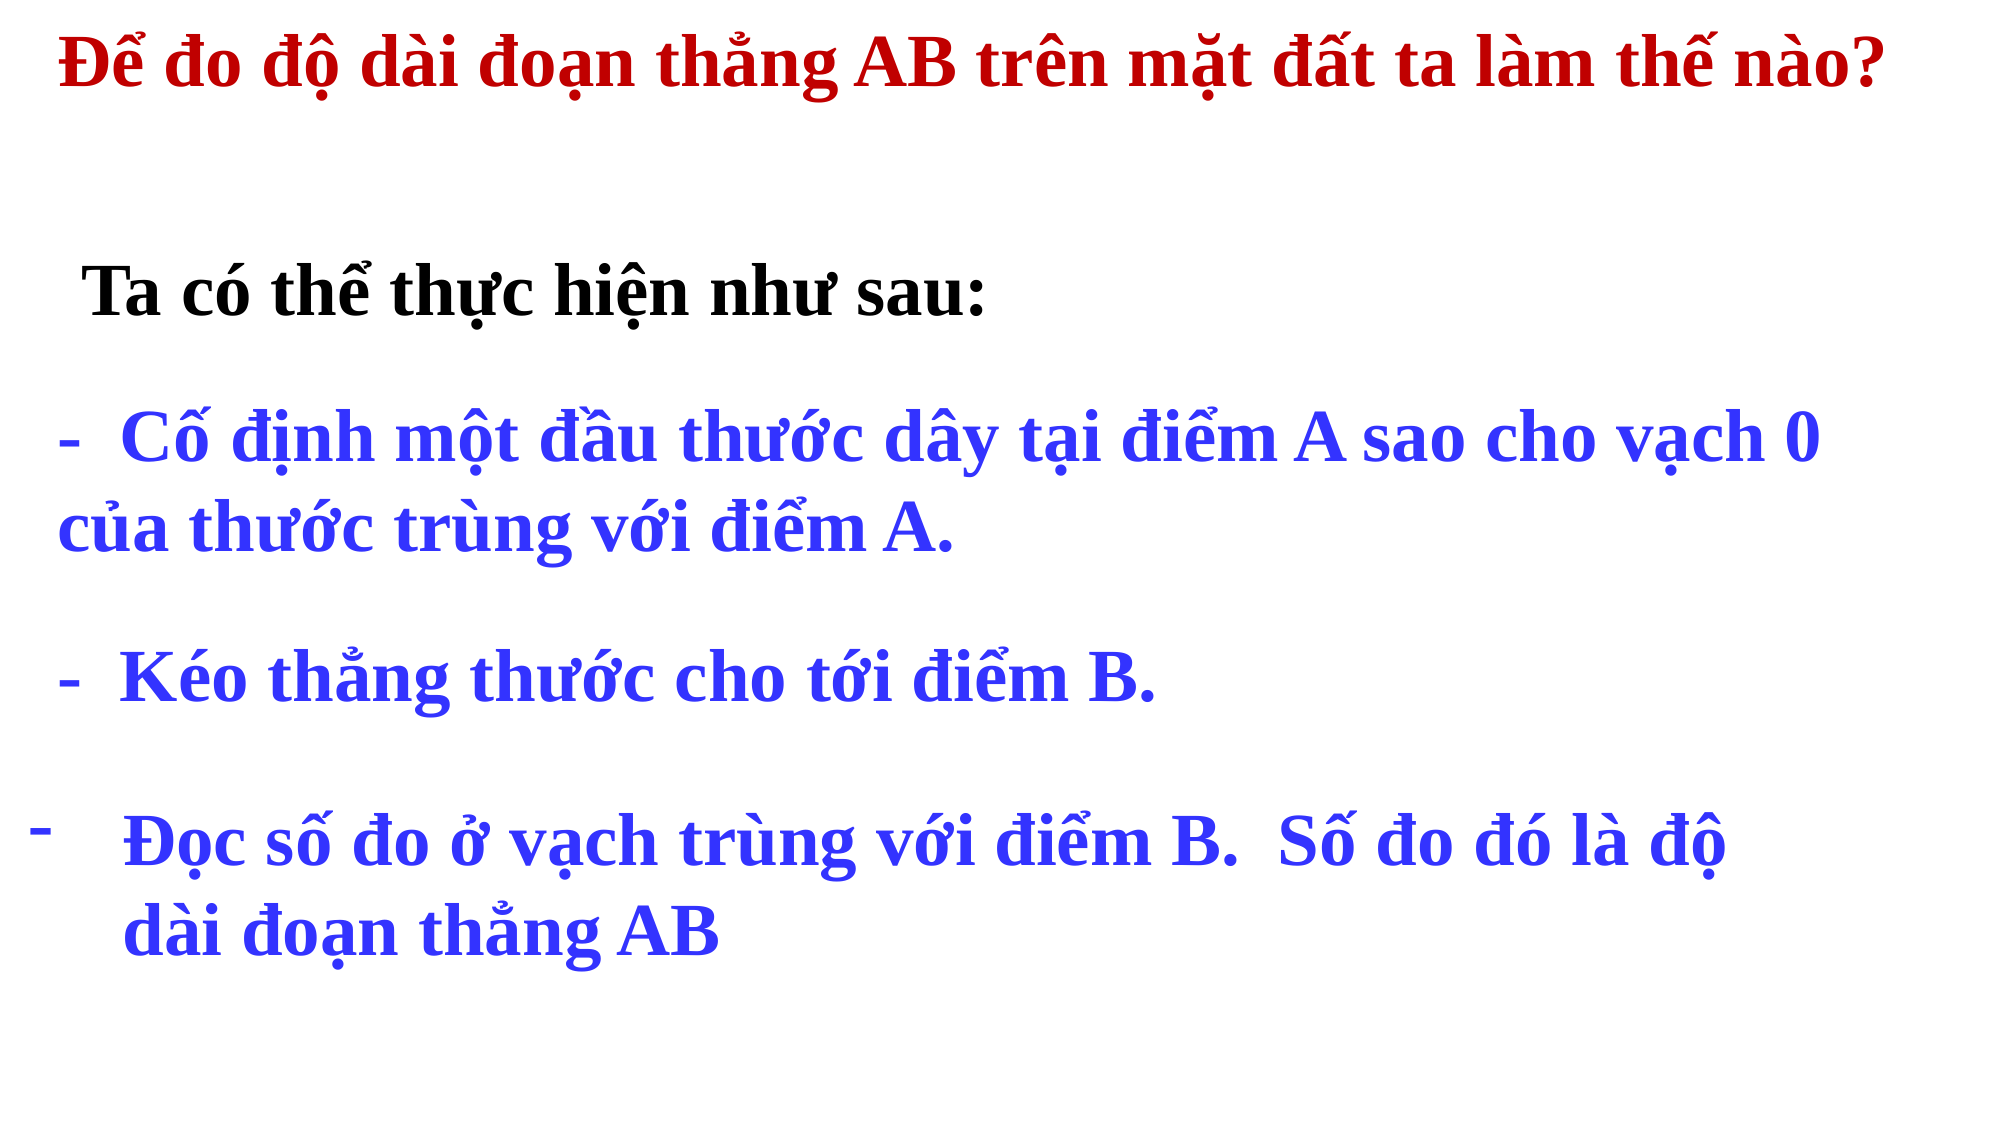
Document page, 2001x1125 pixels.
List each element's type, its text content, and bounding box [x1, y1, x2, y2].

text_box - Cố định một đầu thước dây tại điểm A sao cho vạch 0 của thước trùng với điểm A. [42, 378, 1942, 574]
text_box Đọc số đo ở vạch trùng với điểm B. Số đo đó là độ dài đoạn thẳng AB [13, 783, 1773, 979]
text_box Ta có thể thực hiện như sau: [67, 233, 1547, 339]
text_box Để đo độ dài đoạn thẳng AB trên mặt đất ta làm thế nào? [42, 4, 2000, 110]
text_box [0, 0, 2000, 116]
text_box - Kéo thẳng thước cho tới điểm B. [42, 619, 1589, 725]
